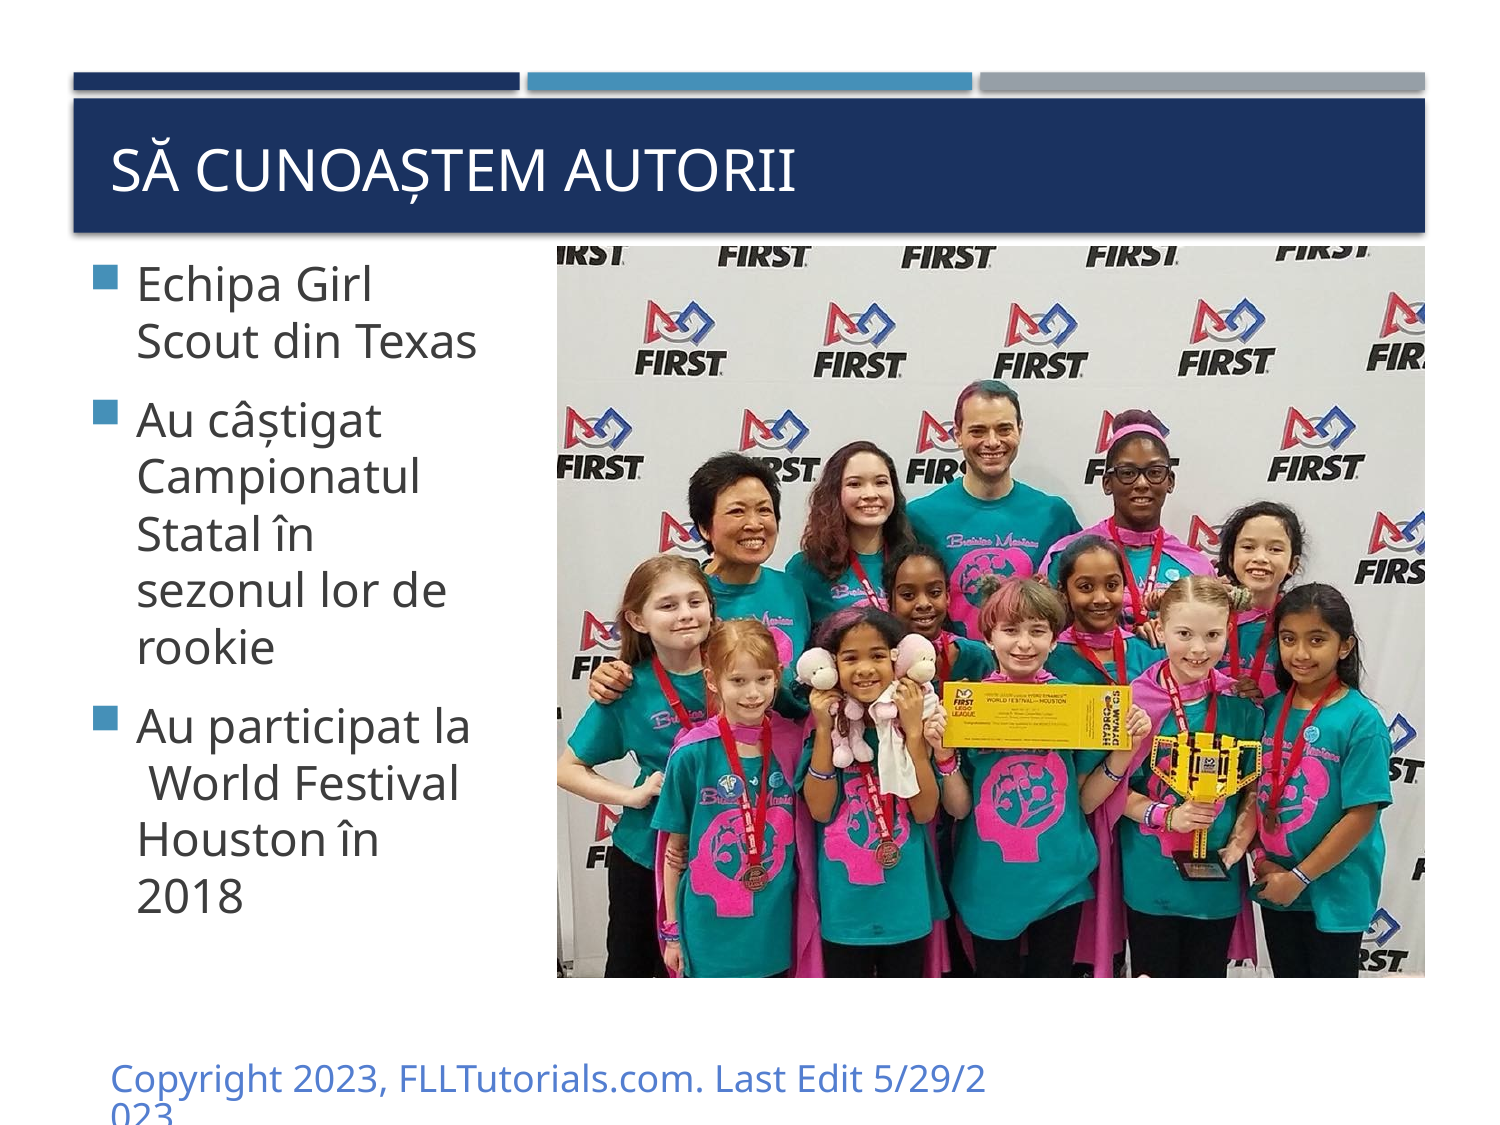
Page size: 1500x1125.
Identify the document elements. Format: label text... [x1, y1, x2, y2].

picture [556, 246, 1426, 978]
list Echipa Girl Scout din Texas Au câștigat Campionatul Statal în sezonul lor de rookie Au participat la World Festival Houston în 2018 [73, 246, 495, 962]
title Să cunoaștem autorii [95, 112, 1406, 211]
footer Copyright 2023, FLLTutorials.com. Last Edit 5/29/2023 [95, 1047, 1022, 1108]
